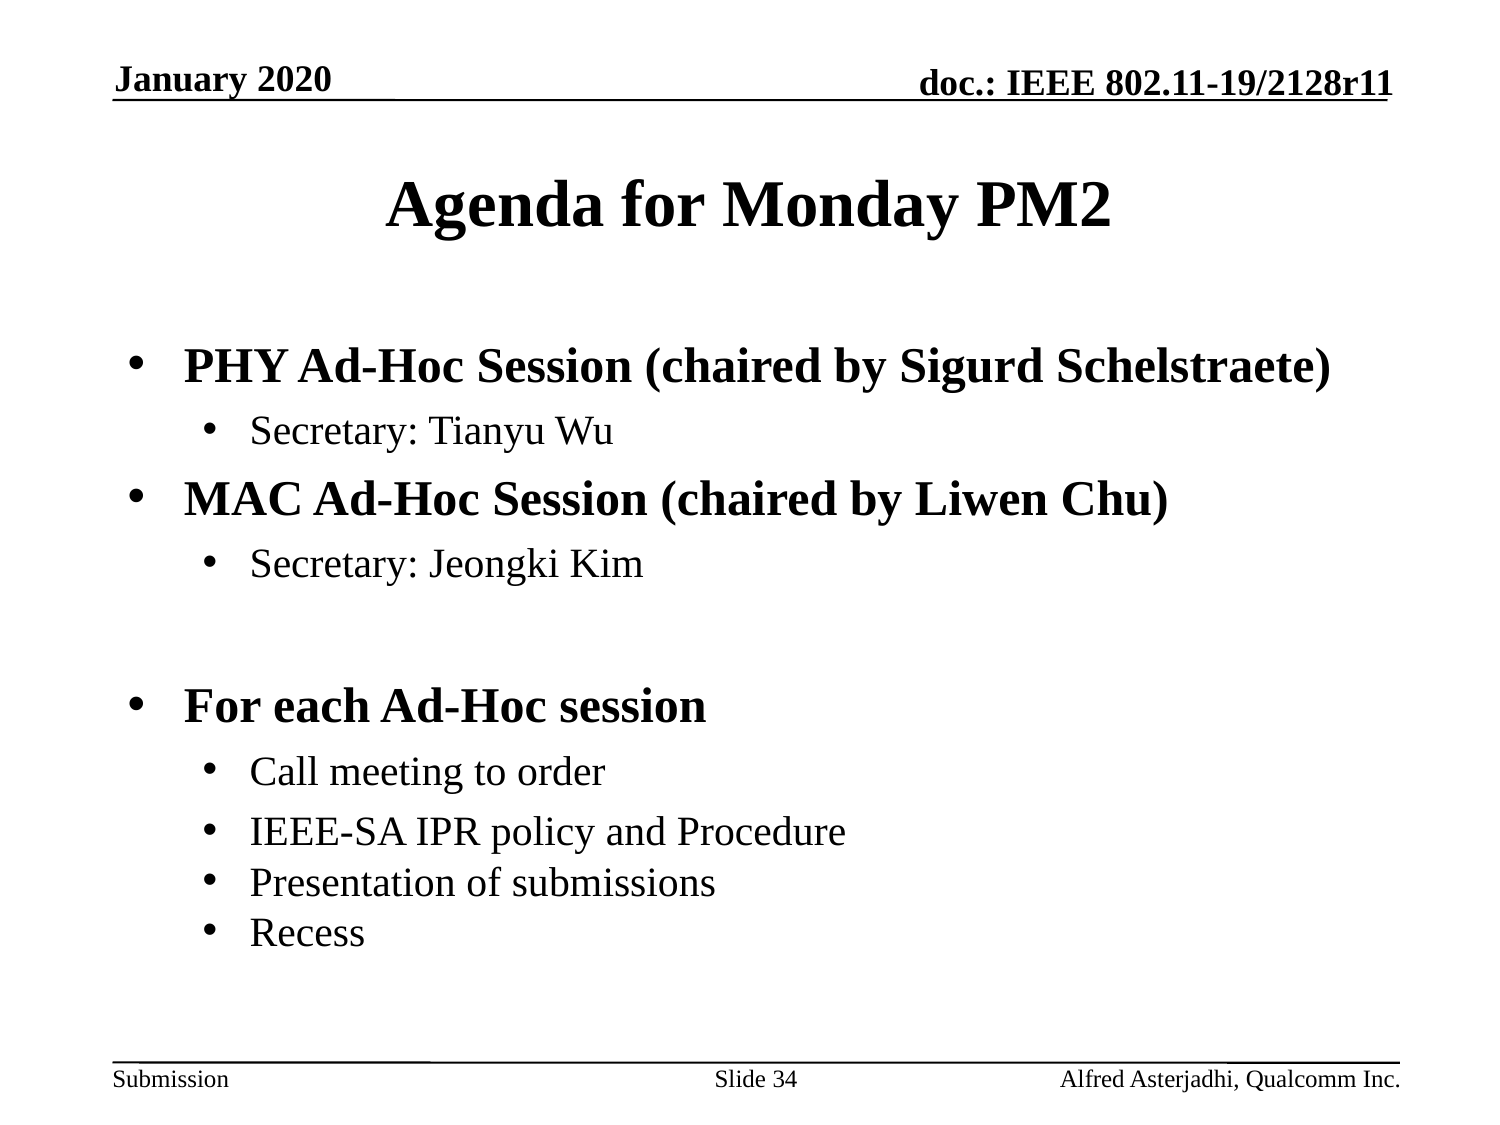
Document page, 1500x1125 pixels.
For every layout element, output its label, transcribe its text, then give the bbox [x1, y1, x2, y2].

slide_number Slide 34 [712, 1061, 800, 1123]
title Agenda for Monday PM2 [112, 112, 1388, 288]
footer Alfred Asterjadhi, Qualcomm Inc. [878, 1061, 1402, 1093]
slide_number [114, 54, 493, 100]
list PHY Ad-Hoc Session (chaired by Sigurd Schelstraete) Secretary: Tianyu Wu MAC Ad-Hoc Session (chaired by Liwen Chu) Secretary: Jeongki Kim For each Ad-Hoc session Call meeting to order IEEE-SA IPR policy and Procedure Presentation of submissions Recess [112, 324, 1388, 1000]
